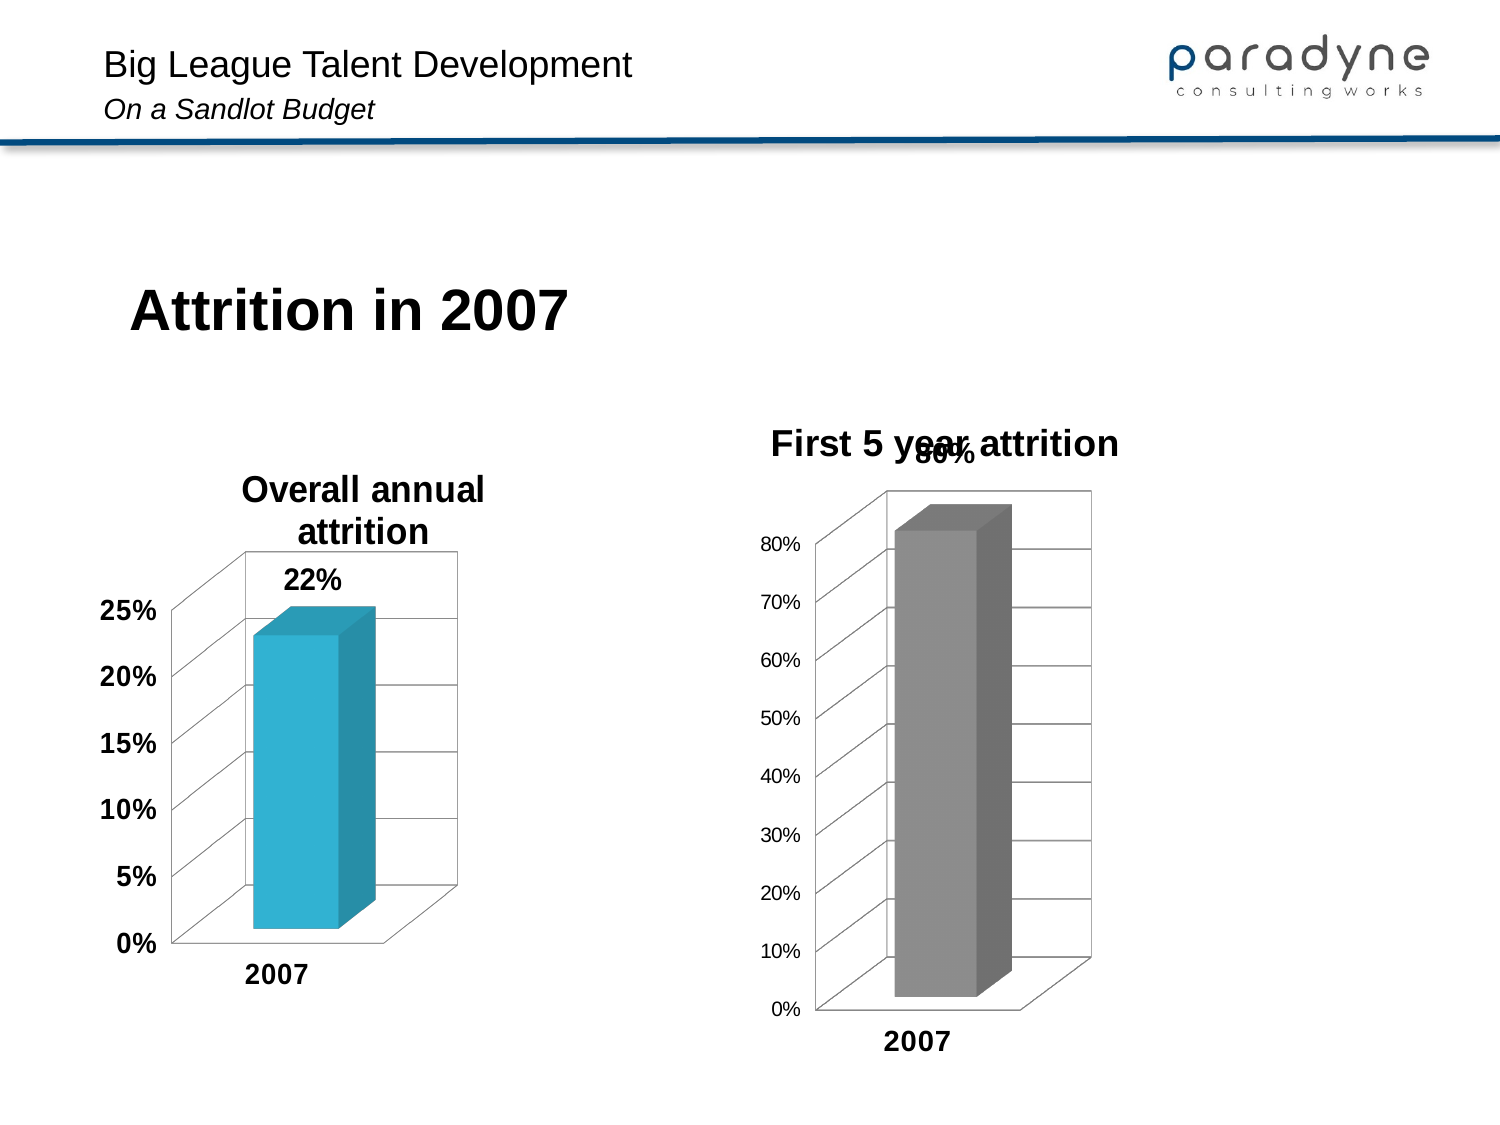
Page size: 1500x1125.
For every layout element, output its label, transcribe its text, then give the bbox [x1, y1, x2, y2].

text_box Attrition in 2007 [115, 264, 586, 350]
chart [687, 324, 1188, 1088]
chart [99, 437, 601, 1013]
picture [1126, 19, 1472, 122]
